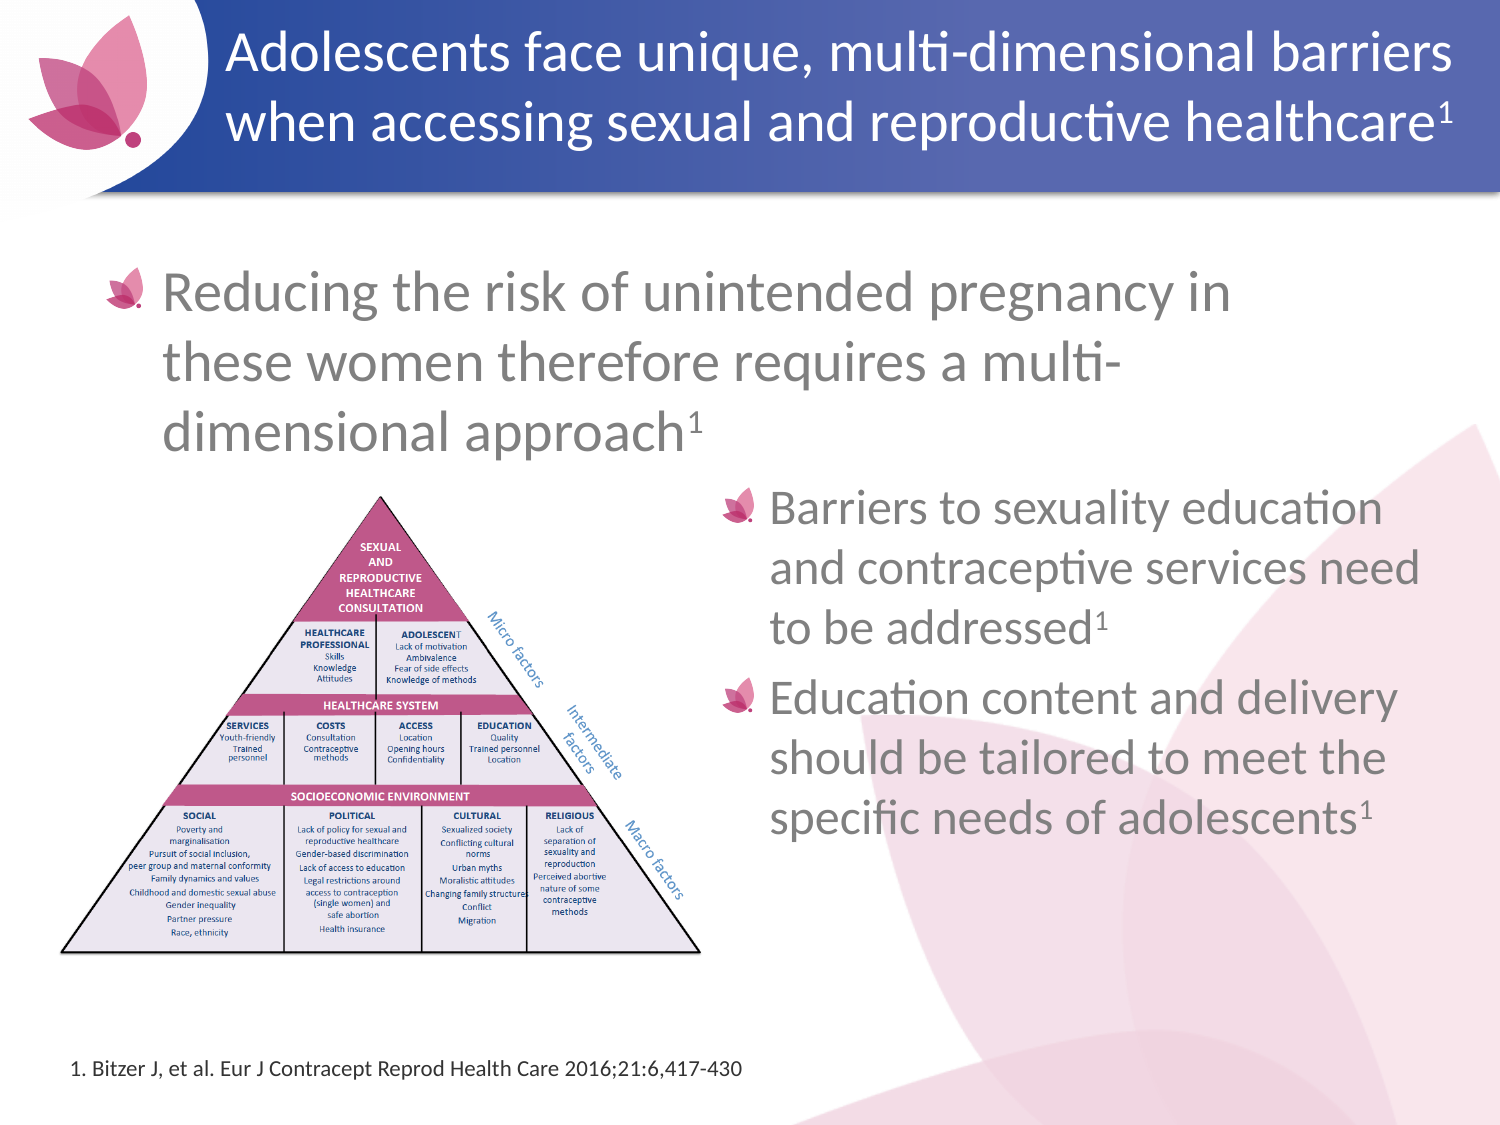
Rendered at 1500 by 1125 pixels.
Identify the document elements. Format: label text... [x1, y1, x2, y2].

picture [722, 487, 755, 523]
text_box 1. Bitzer J, et al. Eur J Contracept Reprod Health Care 2016;21:6,417-430 [54, 1045, 1446, 1089]
picture [54, 485, 703, 958]
list Barriers to sexuality education and contraceptive services need to be addressed1 Education content and delivery should be tailored to meet the specific needs of adolescents1 [632, 467, 1445, 1012]
picture [0, 0, 230, 247]
title Adolescents face unique, multi-dimensional barriers when accessing sexual and reproductive healthcare1 [210, 5, 1500, 193]
text_box Reducing the risk of unintended pregnancy in these women therefore requires a multi-dimensional approach1 [91, 245, 1386, 486]
picture [106, 267, 145, 309]
picture [722, 677, 755, 713]
